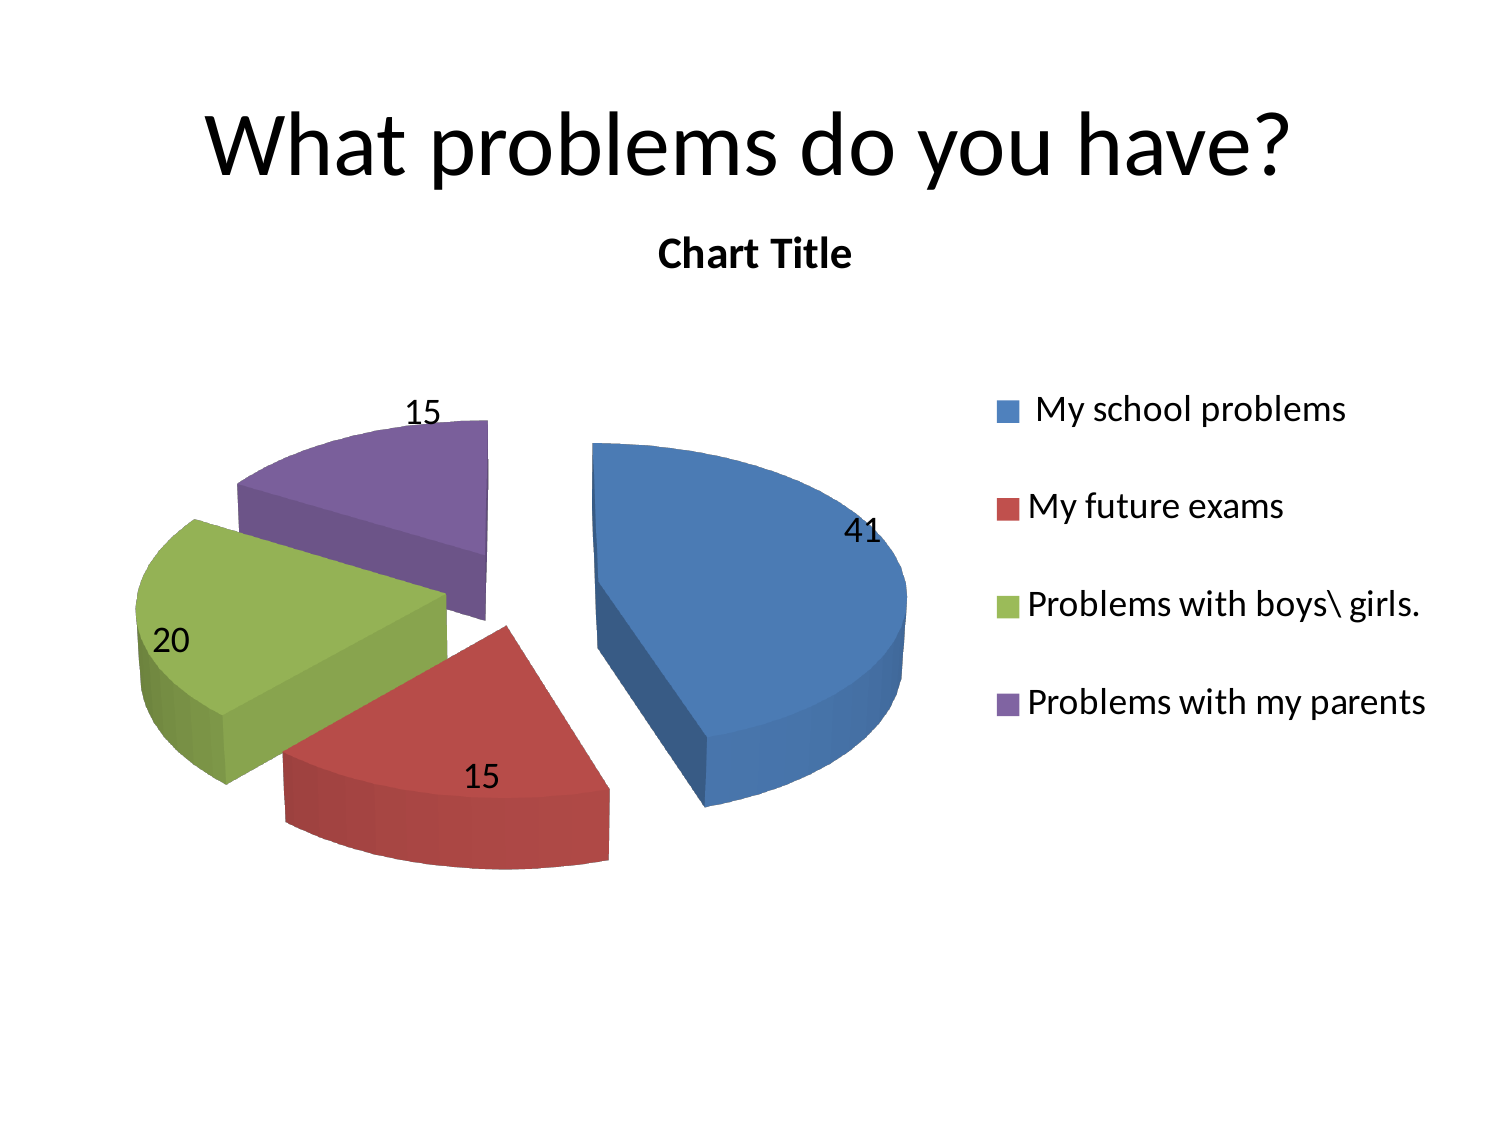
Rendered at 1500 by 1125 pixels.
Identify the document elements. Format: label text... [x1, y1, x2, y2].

title What problems do you have? [75, 45, 1425, 194]
chart [64, 196, 1448, 988]
